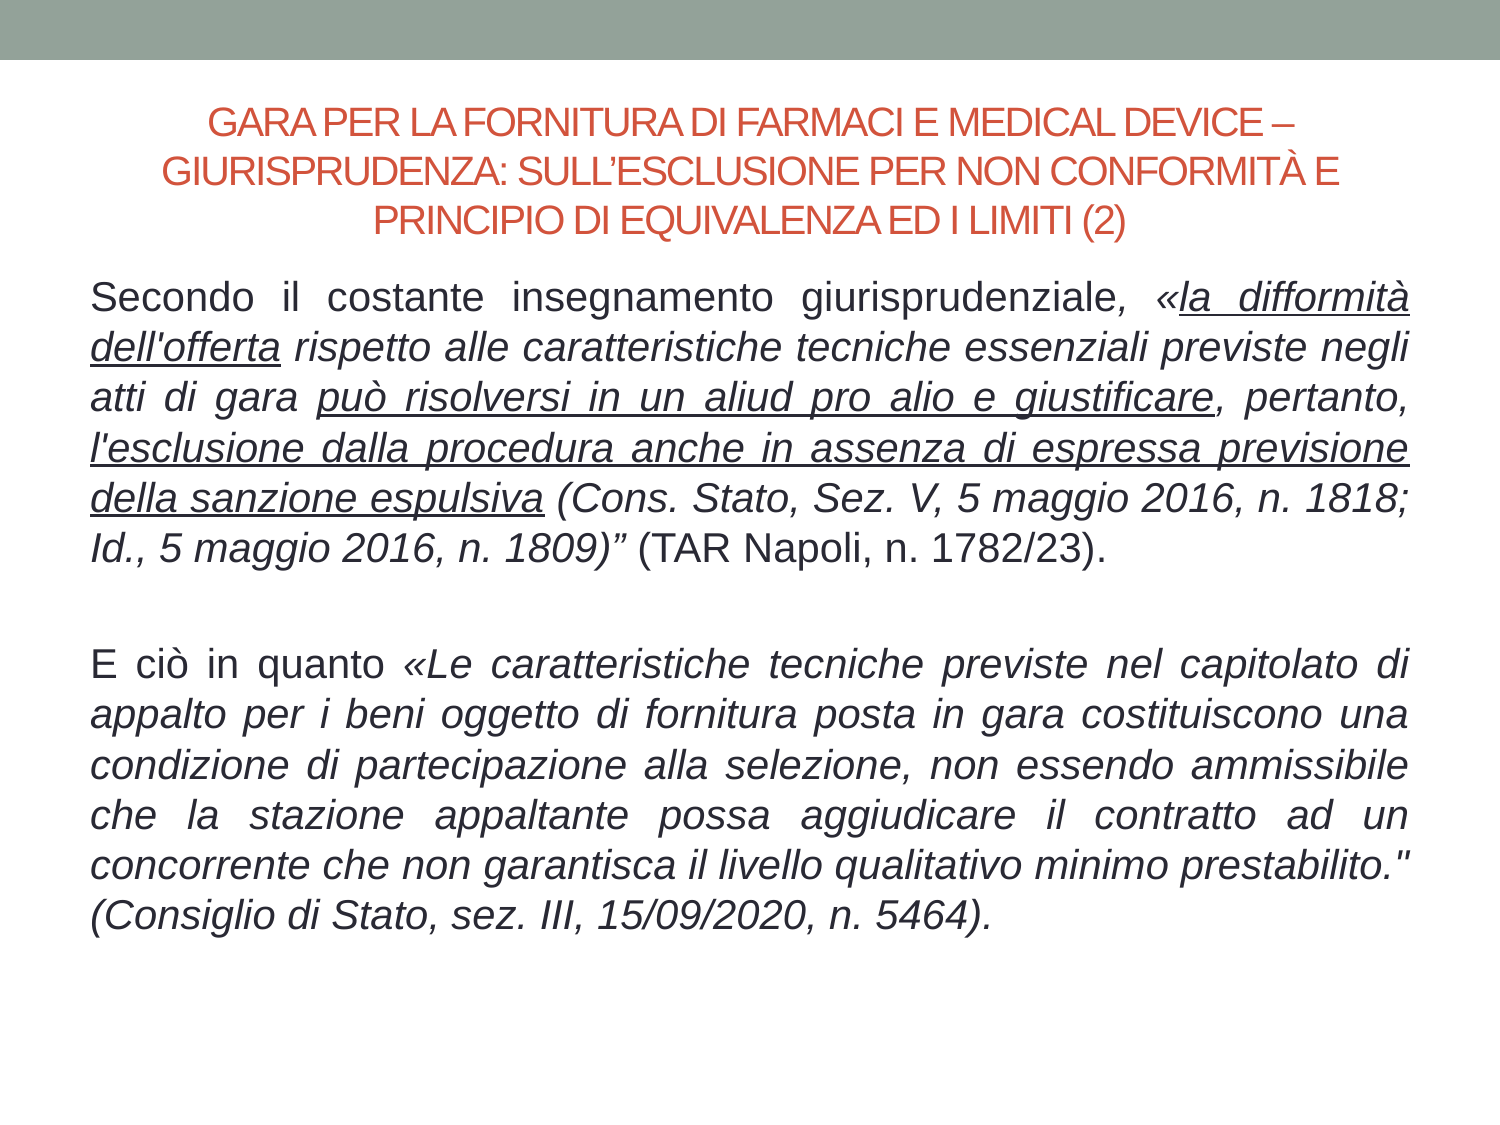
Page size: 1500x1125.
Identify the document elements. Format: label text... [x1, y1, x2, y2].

title GARA PER LA FORNITURA DI FARMACI E MEDICAL DEVICE – GIURISPRUDENZA: SULL’ESCLUSIONE PER NON CONFORMITÀ E PRINCIPIO DI EQUIVALENZA ED I LIMITI (2) [75, 87, 1425, 250]
list Secondo il costante insegnamento giurisprudenziale, «la difformità dell'offerta rispetto alle caratteristiche tecniche essenziali previste negli atti di gara può risolversi in un aliud pro alio e giustificare, pertanto, l'esclusione dalla procedura anche in assenza di espressa previsione della sanzione espulsiva (Cons. Stato, Sez. V, 5 maggio 2016, n. 1818; Id., 5 maggio 2016, n. 1809)” (TAR Napoli, n. 1782/23). E ciò in quanto «Le caratteristiche tecniche previste nel capitolato di appalto per i beni oggetto di fornitura posta in gara costituiscono una condizione di partecipazione alla selezione, non essendo ammissibile che la stazione appaltante possa aggiudicare il contratto ad un concorrente che non garantisca il livello qualitativo minimo prestabilito." (Consiglio di Stato, sez. III, 15/09/2020, n. 5464). [75, 262, 1425, 1063]
